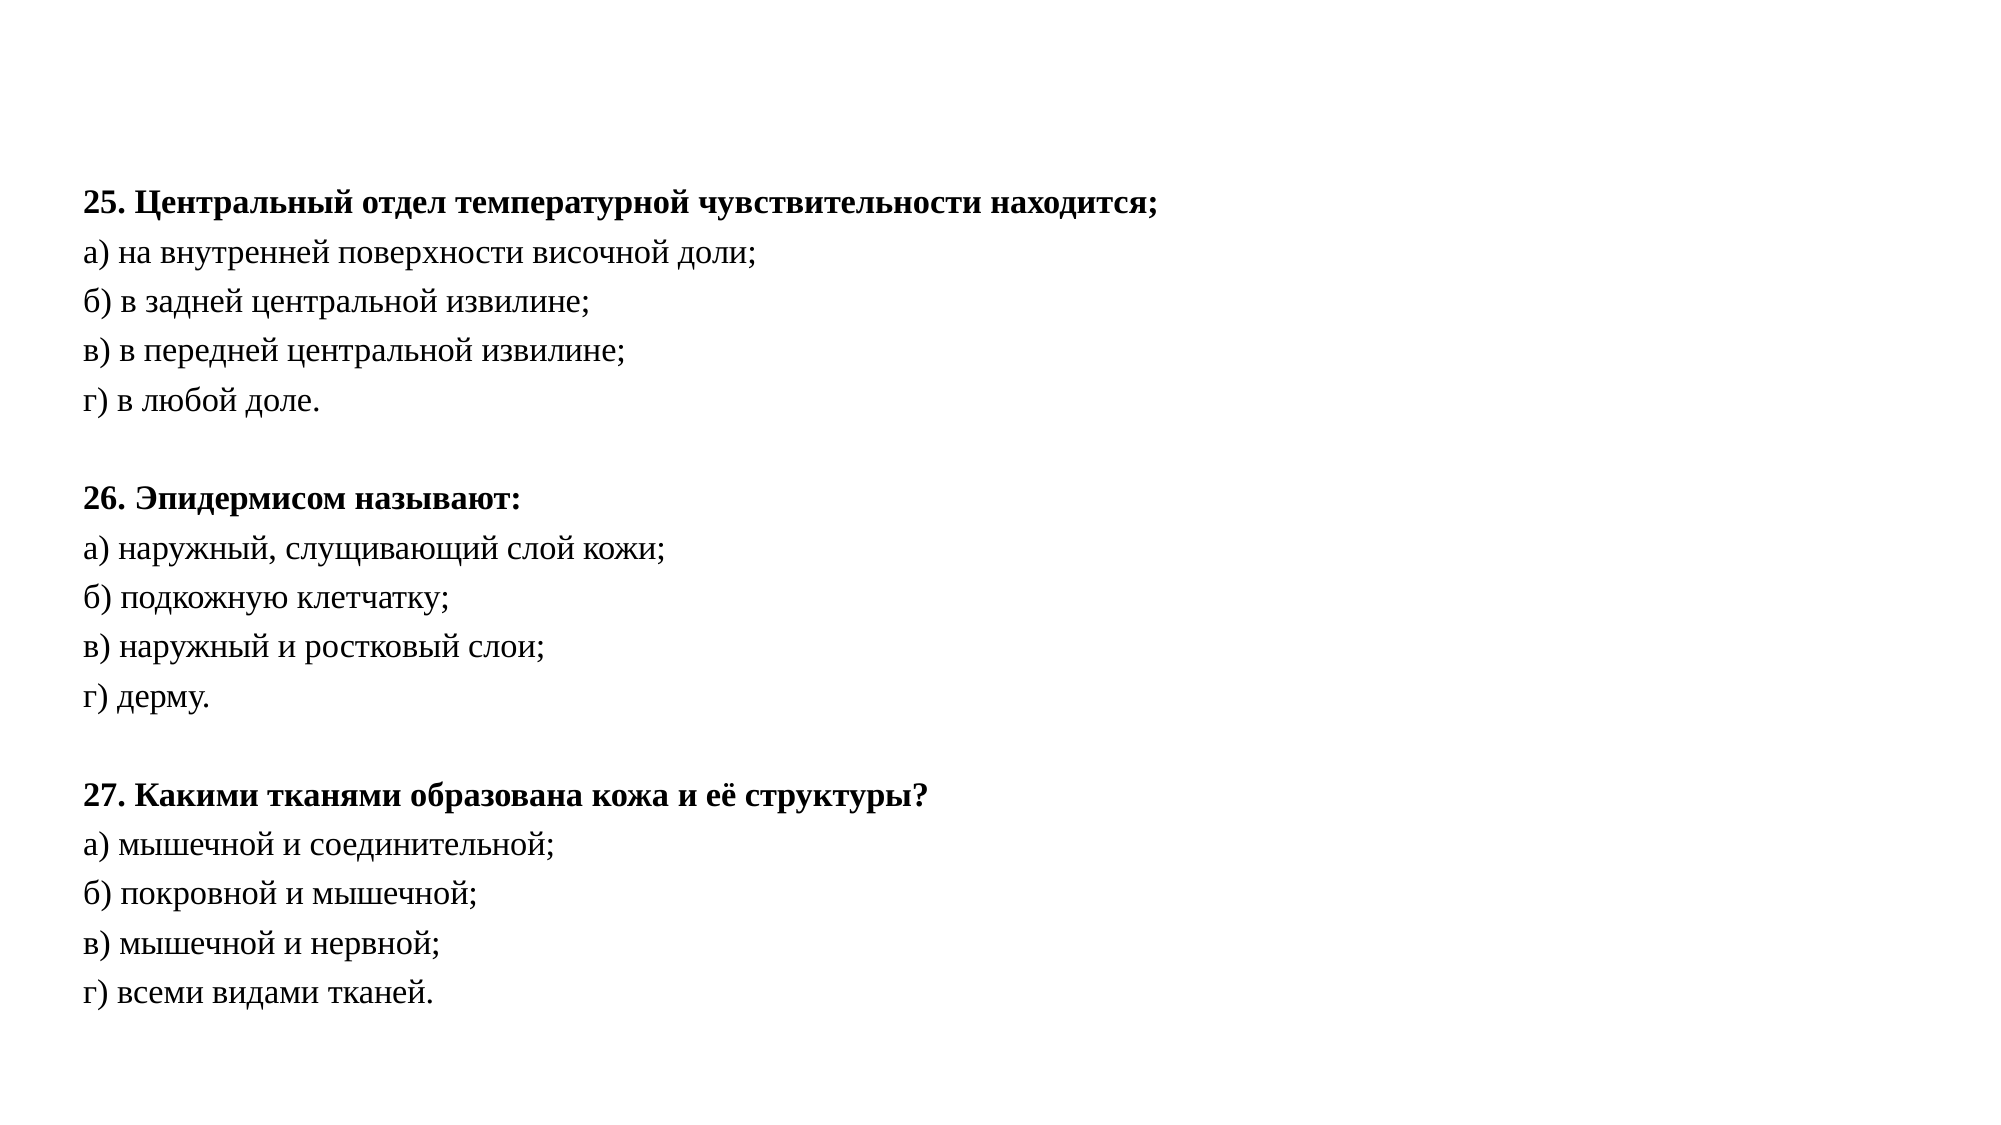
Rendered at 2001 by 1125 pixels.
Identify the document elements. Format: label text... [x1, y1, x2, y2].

list 25. Центральный отдел температурной чувствительности находится; а) на внутренней поверхности височной доли; б) в задней центральной извилине; в) в передней центральной извилине; г) в любой доле. 26. Эпидермисом называют: а) наружный, слущивающий слой кожи; б) подкожную клетчатку; в) наружный и ростковый слои; г) дерму. 27. Какими тканями образована кожа и её структуры? а) мышечной и соединительной; б) покровной и мышечной; в) мышечной и нервной; г) всеми видами тканей. [68, 163, 1962, 1069]
